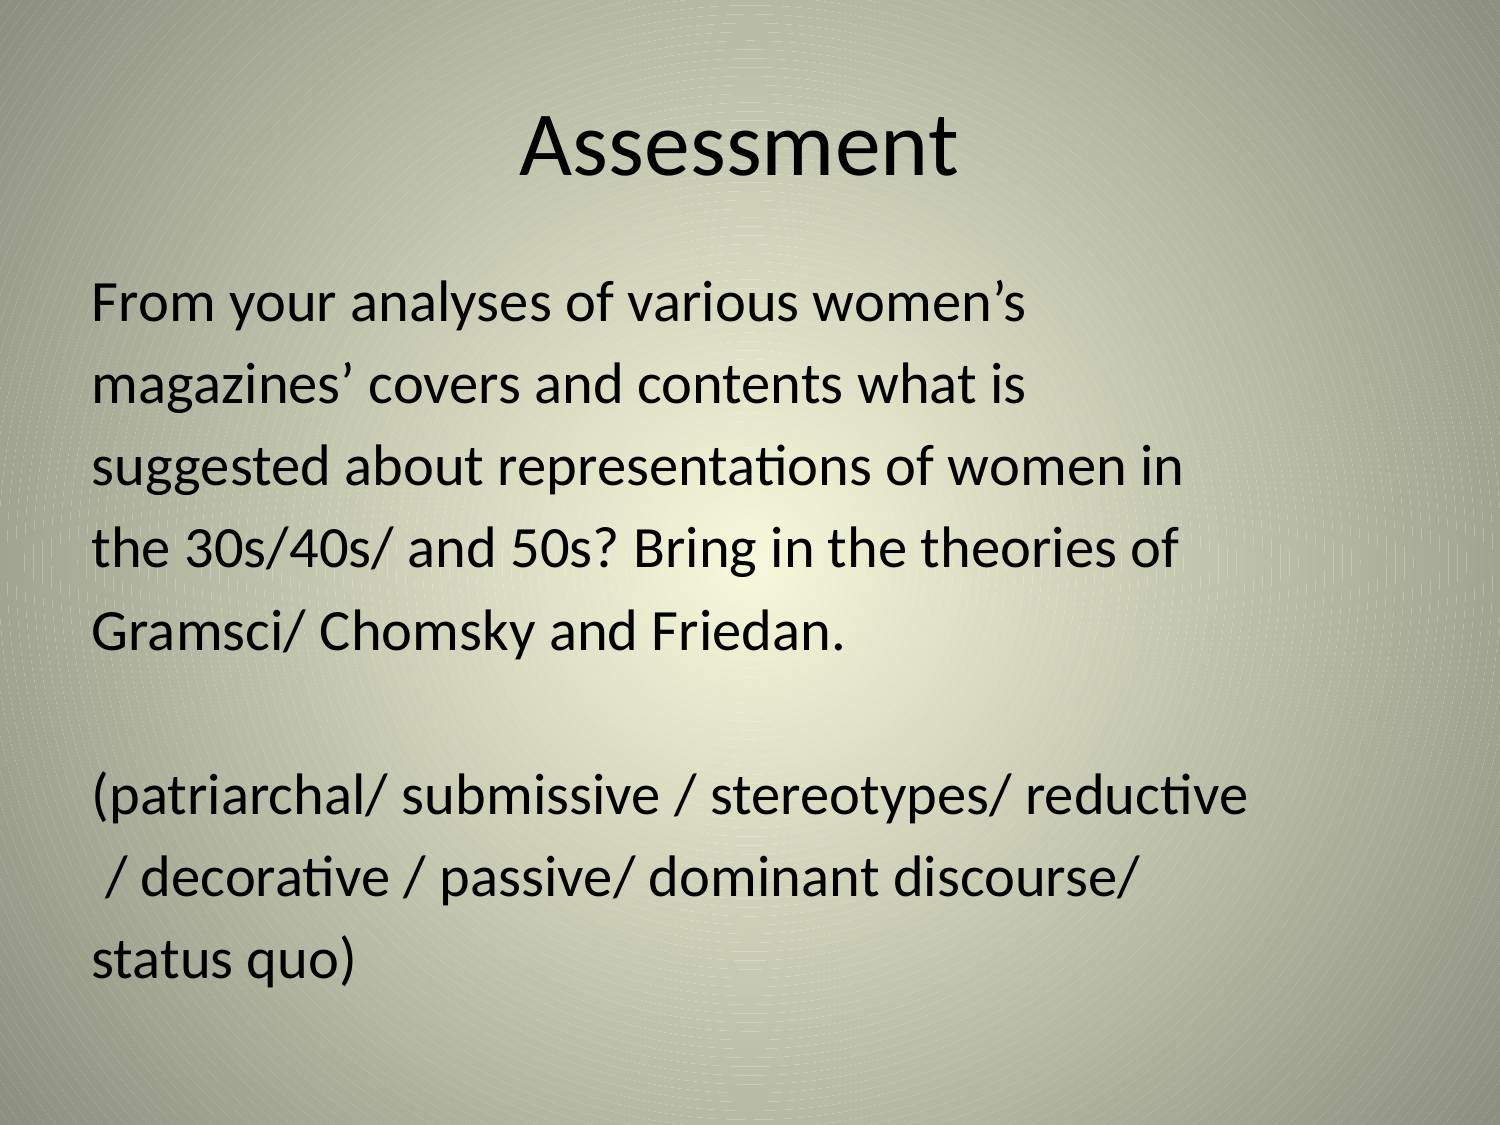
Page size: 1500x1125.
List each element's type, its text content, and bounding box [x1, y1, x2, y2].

list From your analyses of various women’s magazines’ covers and contents what is suggested about representations of women in the 30s/40s/ and 50s? Bring in the theories of Gramsci/ Chomsky and Friedan. (patriarchal/ submissive / stereotypes/ reductive / decorative / passive/ dominant discourse/ status quo) [76, 255, 1427, 998]
title Assessment [75, 45, 1425, 233]
